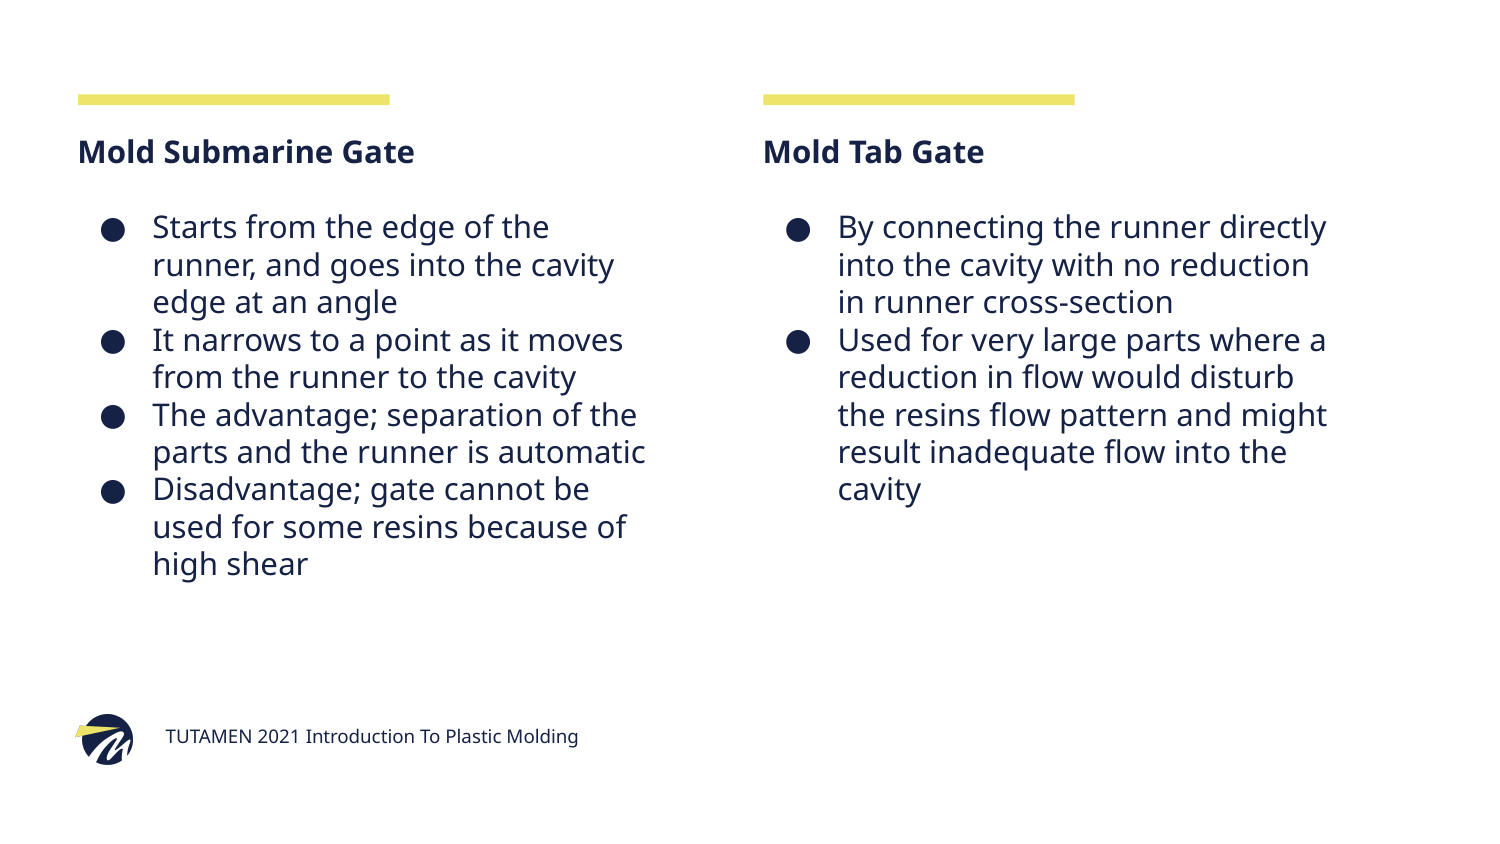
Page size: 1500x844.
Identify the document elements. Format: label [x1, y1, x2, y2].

text_box [747, 93, 1349, 565]
text_box [62, 93, 663, 641]
text_box [74, 712, 638, 767]
